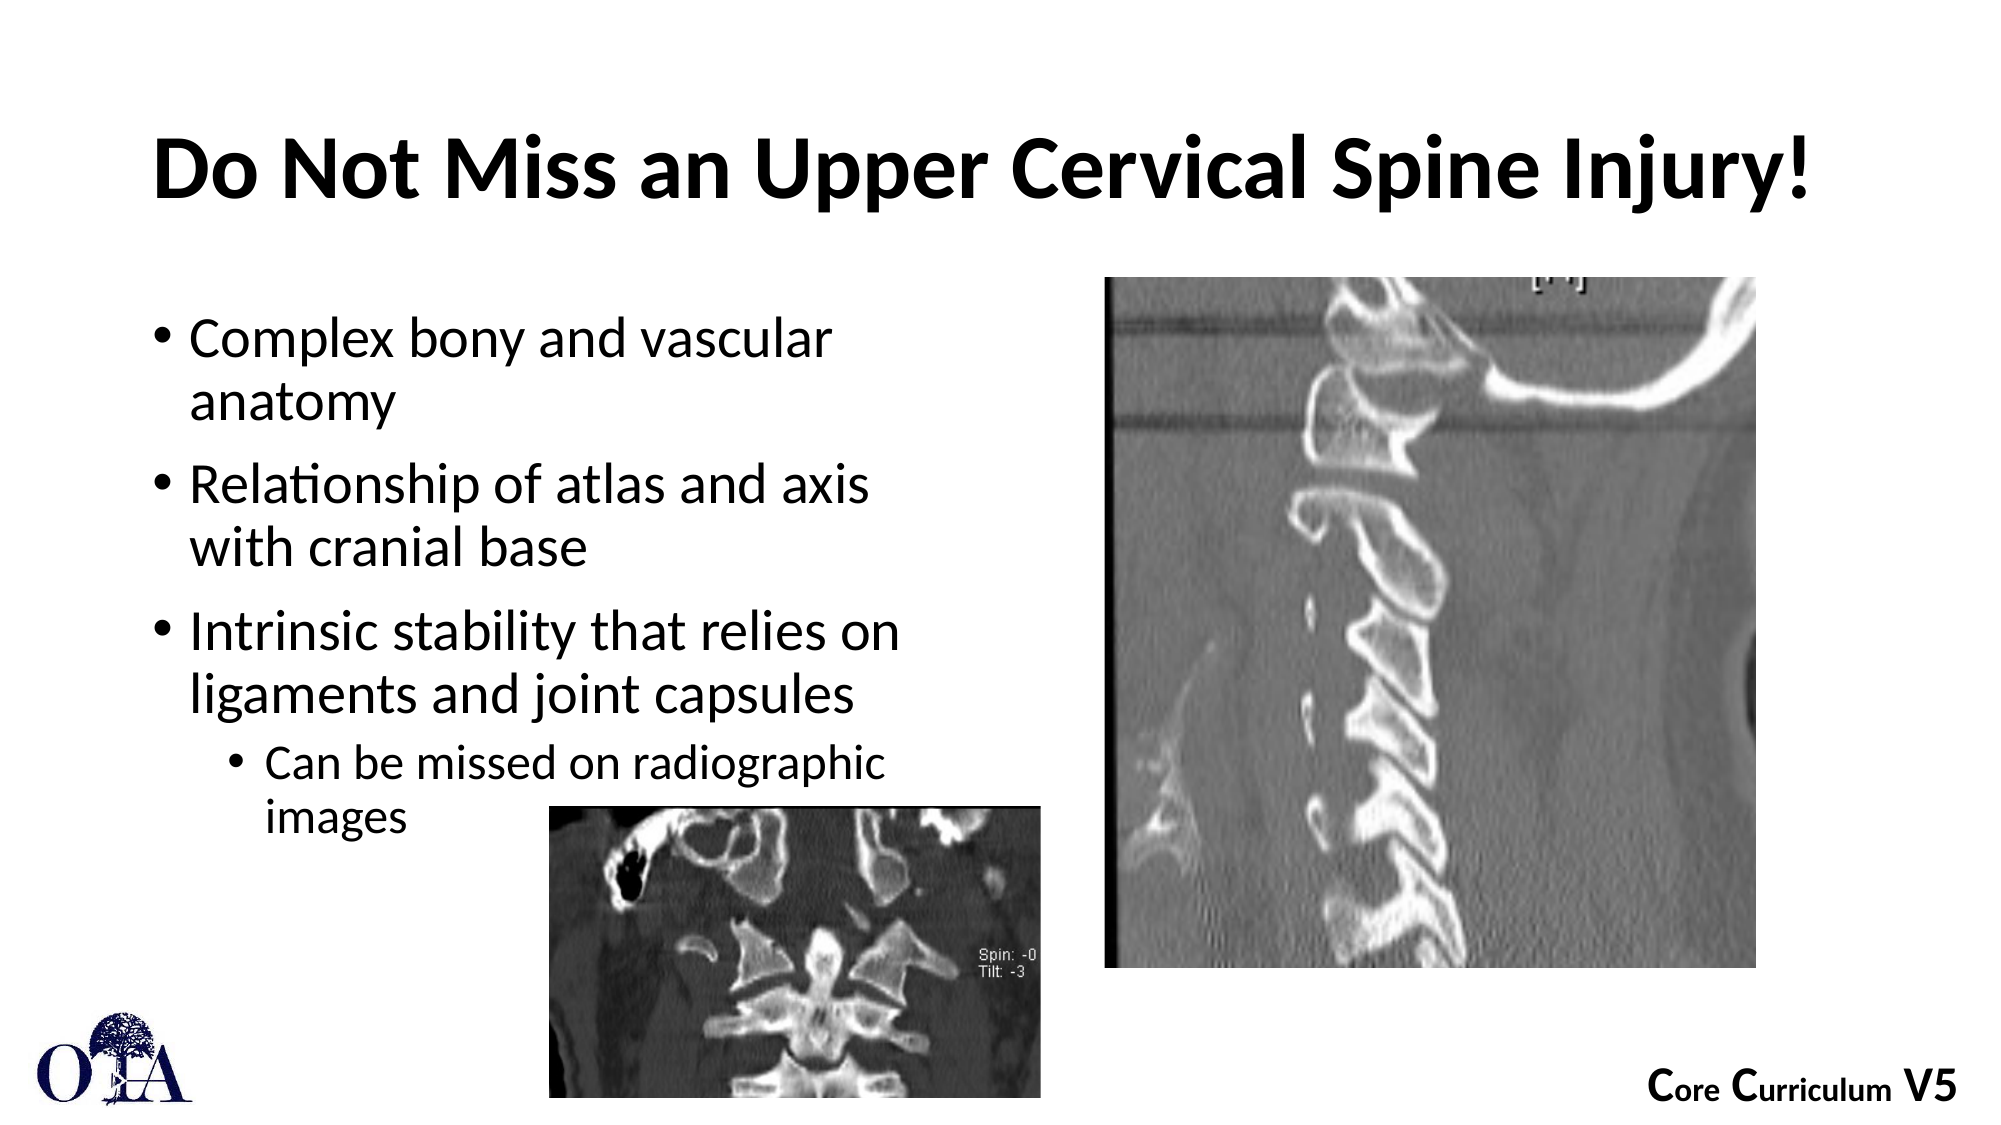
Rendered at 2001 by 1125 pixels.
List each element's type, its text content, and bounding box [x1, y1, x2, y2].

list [1104, 277, 1757, 969]
title Do Not Miss an Upper Cervical Spine Injury! [137, 59, 1863, 278]
picture [548, 806, 1041, 1098]
list Complex bony and vascular anatomy Relationship of atlas and axis with cranial base Intrinsic stability that relies on ligaments and joint capsules Can be missed on radiographic images [137, 299, 988, 1014]
picture [28, 1010, 200, 1108]
